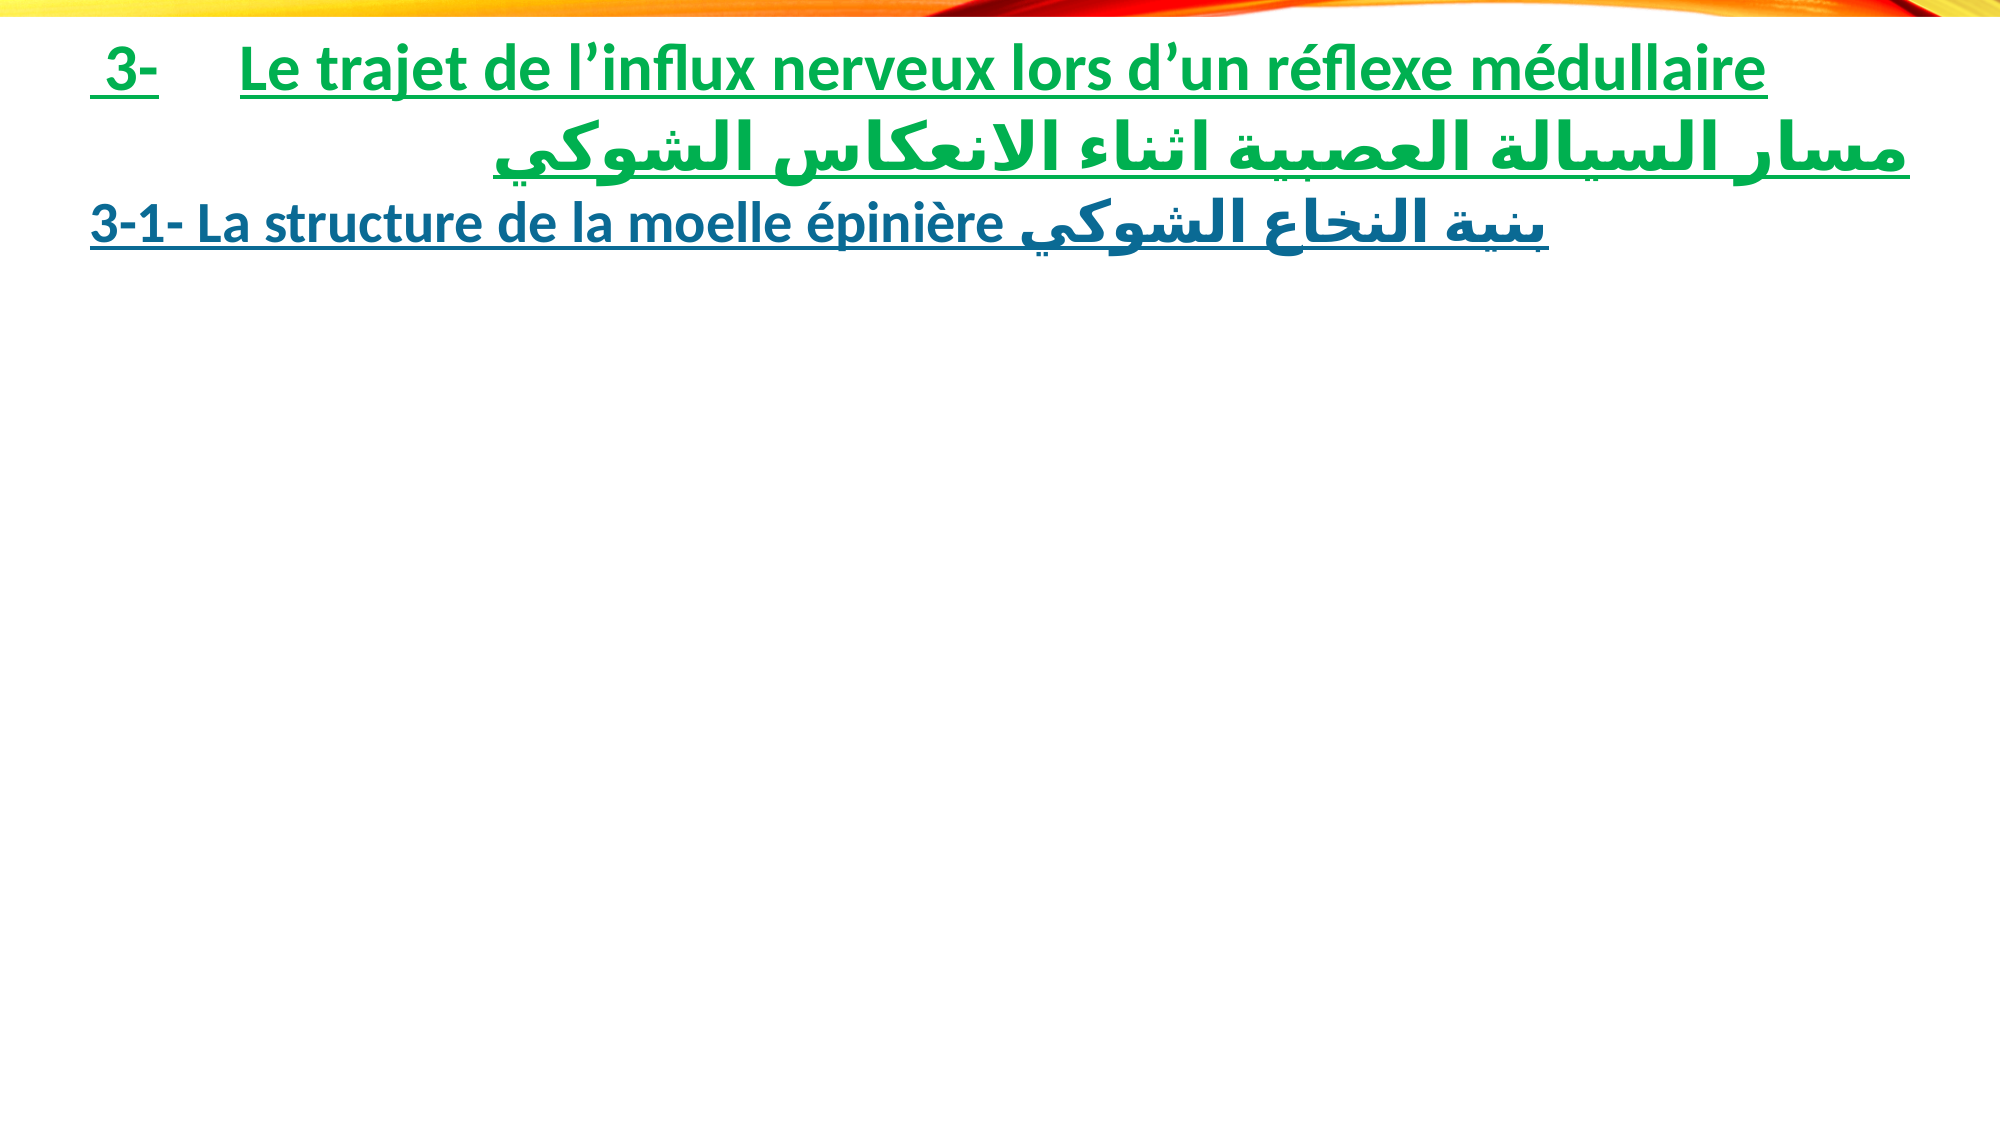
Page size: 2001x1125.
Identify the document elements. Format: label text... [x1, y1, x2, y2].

picture [0, 0, 2000, 16]
text_box 3- Le trajet de l’influx nerveux lors d’un réflexe médullaire مسار السيالة العصبية اثناء الانعكاس الشوكي 3-1- La structure de la moelle épinière بنية النخاع الشوكي [0, 16, 2000, 262]
